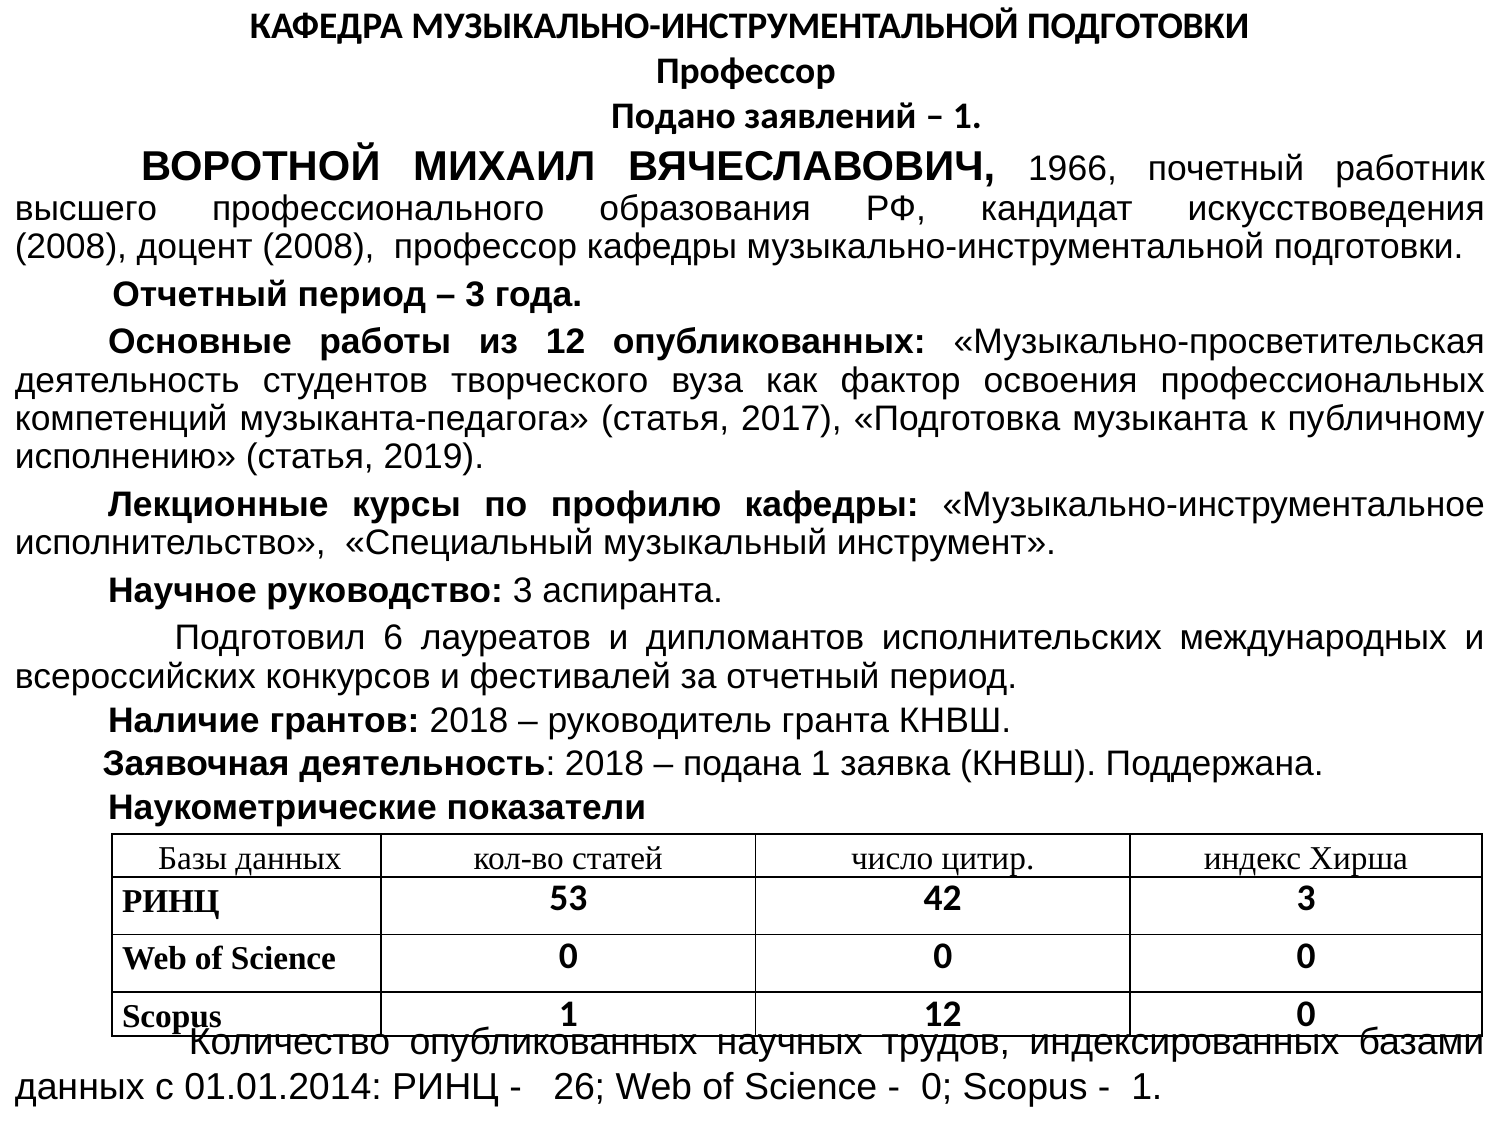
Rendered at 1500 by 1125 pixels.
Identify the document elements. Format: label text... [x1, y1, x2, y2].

table_cell Scopus [113, 993, 380, 1035]
table_cell 53 [382, 878, 755, 934]
text_box ВОРОТНОЙ МИХАИЛ ВЯЧЕСЛАВОВИЧ, 1966, почетный работник высшего профессионального образования РФ, кандидат искусствоведения (2008), доцент (2008), профессор кафедры музыкально-инструментальной подготовки. Отчетный период – 3 года. Основные работы из 12 опубликованных: «Музыкально-просветительская деятельность студентов творческого вуза как фактор освоения профессиональных компетенций музыканта-педагога» (статья, 2017), «Подготовка музыканта к публичному исполнению» (статья, 2019). Лекционные курсы по профилю кафедры: «Музыкально-инструментальное исполнительство», «Специальный музыкальный инструмент». Научное руководство: 3 аспиранта. Подготовил 6 лауреатов и дипломантов исполнительских международных и всероссийских конкурсов и фестивалей за отчетный период. Наличие грантов: 2018 – руководитель гранта КНВШ. Заявочная деятельность: 2018 – подана 1 заявка (КНВШ). Поддержана. Наукометрические показатели Количество опубликованных научных трудов, индексированных базами данных с 01.01.2014: РИНЦ - 26; Web of Science - 0; Scopus - 1. [0, 137, 1500, 1125]
table_cell 1 [382, 993, 755, 1035]
table_header кол-во статей [382, 835, 755, 876]
table_cell РИНЦ [113, 878, 380, 934]
table_cell 0 [1131, 993, 1481, 1035]
table_cell 0 [1131, 935, 1481, 991]
table_header число цитир. [756, 835, 1129, 876]
table_cell 3 [1131, 878, 1481, 934]
table_cell 42 [756, 878, 1129, 934]
table_cell 0 [756, 935, 1129, 991]
table_header индекс Хирша [1131, 835, 1481, 876]
table_header Базы данных [113, 835, 380, 876]
table_cell 0 [382, 935, 755, 991]
table_cell 12 [756, 993, 1129, 1035]
table_cell Web of Science [113, 935, 380, 991]
text_box КАФЕДРА МУЗЫКАЛЬНО-ИНСТРУМЕНТАЛЬНОЙ ПОДГОТОВКИ Профессор Подано заявлений – 1. [0, 0, 1500, 137]
